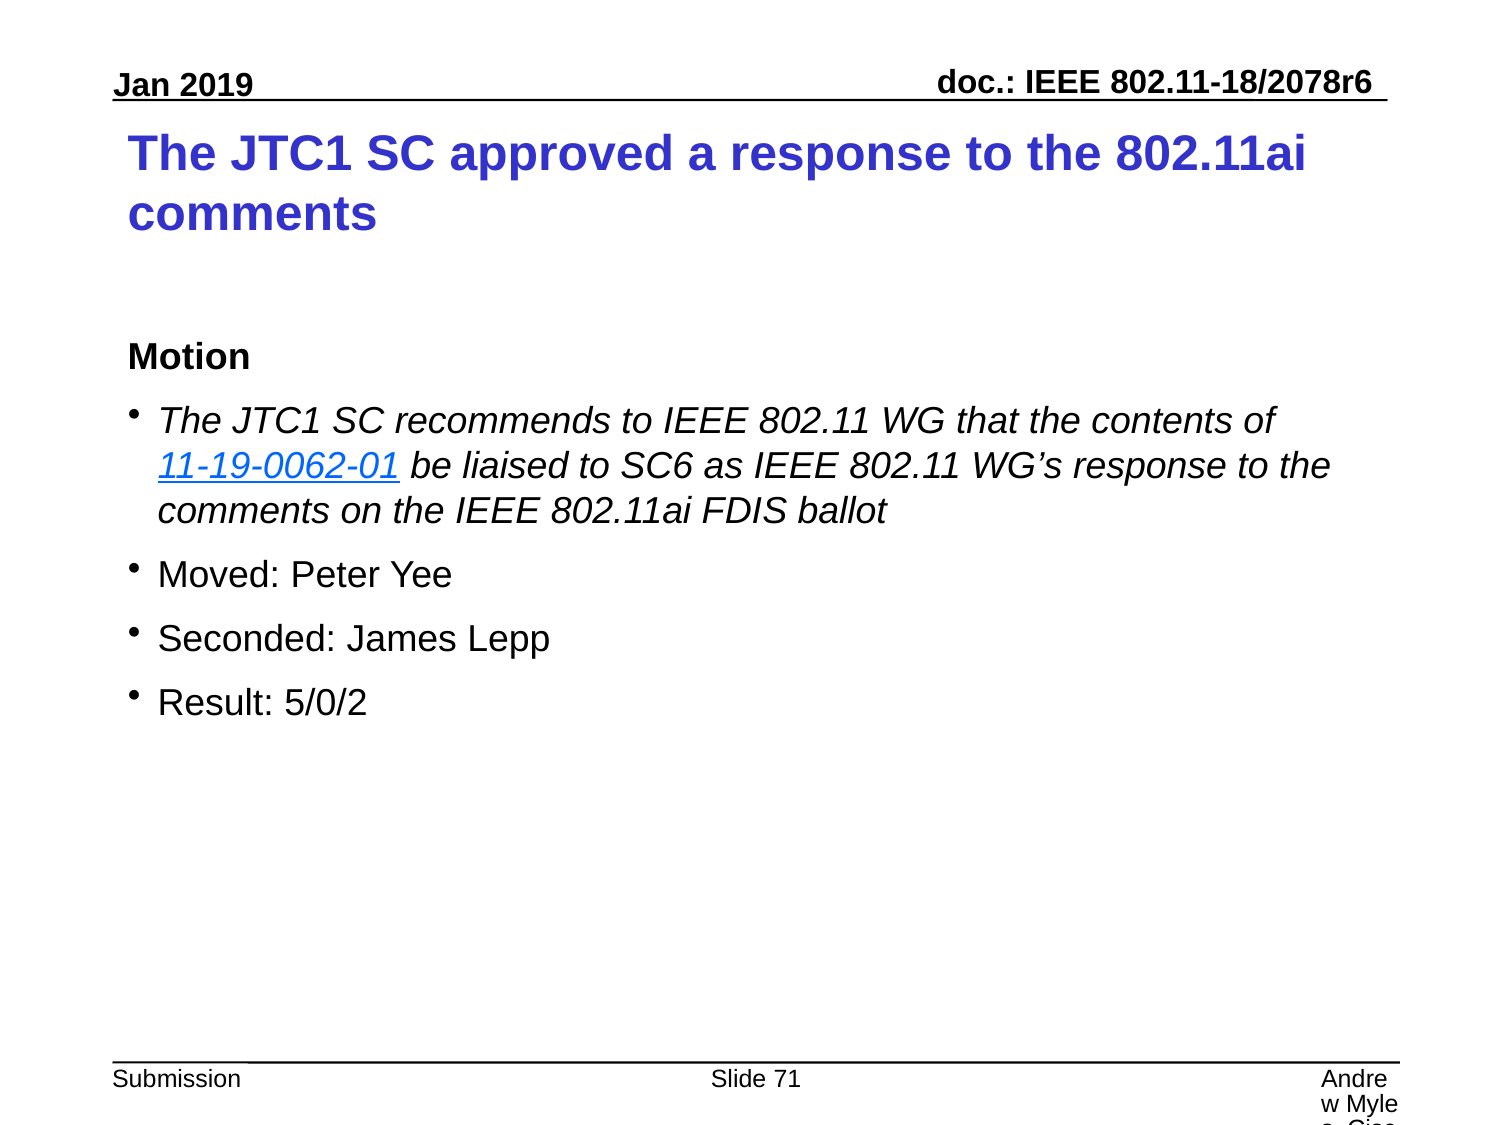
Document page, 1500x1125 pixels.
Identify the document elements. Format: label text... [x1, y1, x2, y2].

list Motion The JTC1 SC recommends to IEEE 802.11 WG that the contents of 11-19-0062-01 be liaised to SC6 as IEEE 802.11 WG’s response to the comments on the IEEE 802.11ai FDIS ballot Moved: Peter Yee Seconded: James Lepp Result: 5/0/2 [112, 324, 1388, 1000]
slide_number Slide 71 [709, 1061, 803, 1093]
title The JTC1 SC approved a response to the 802.11ai comments [112, 112, 1388, 288]
footer Andrew Myles, Cisco [1320, 1061, 1402, 1093]
